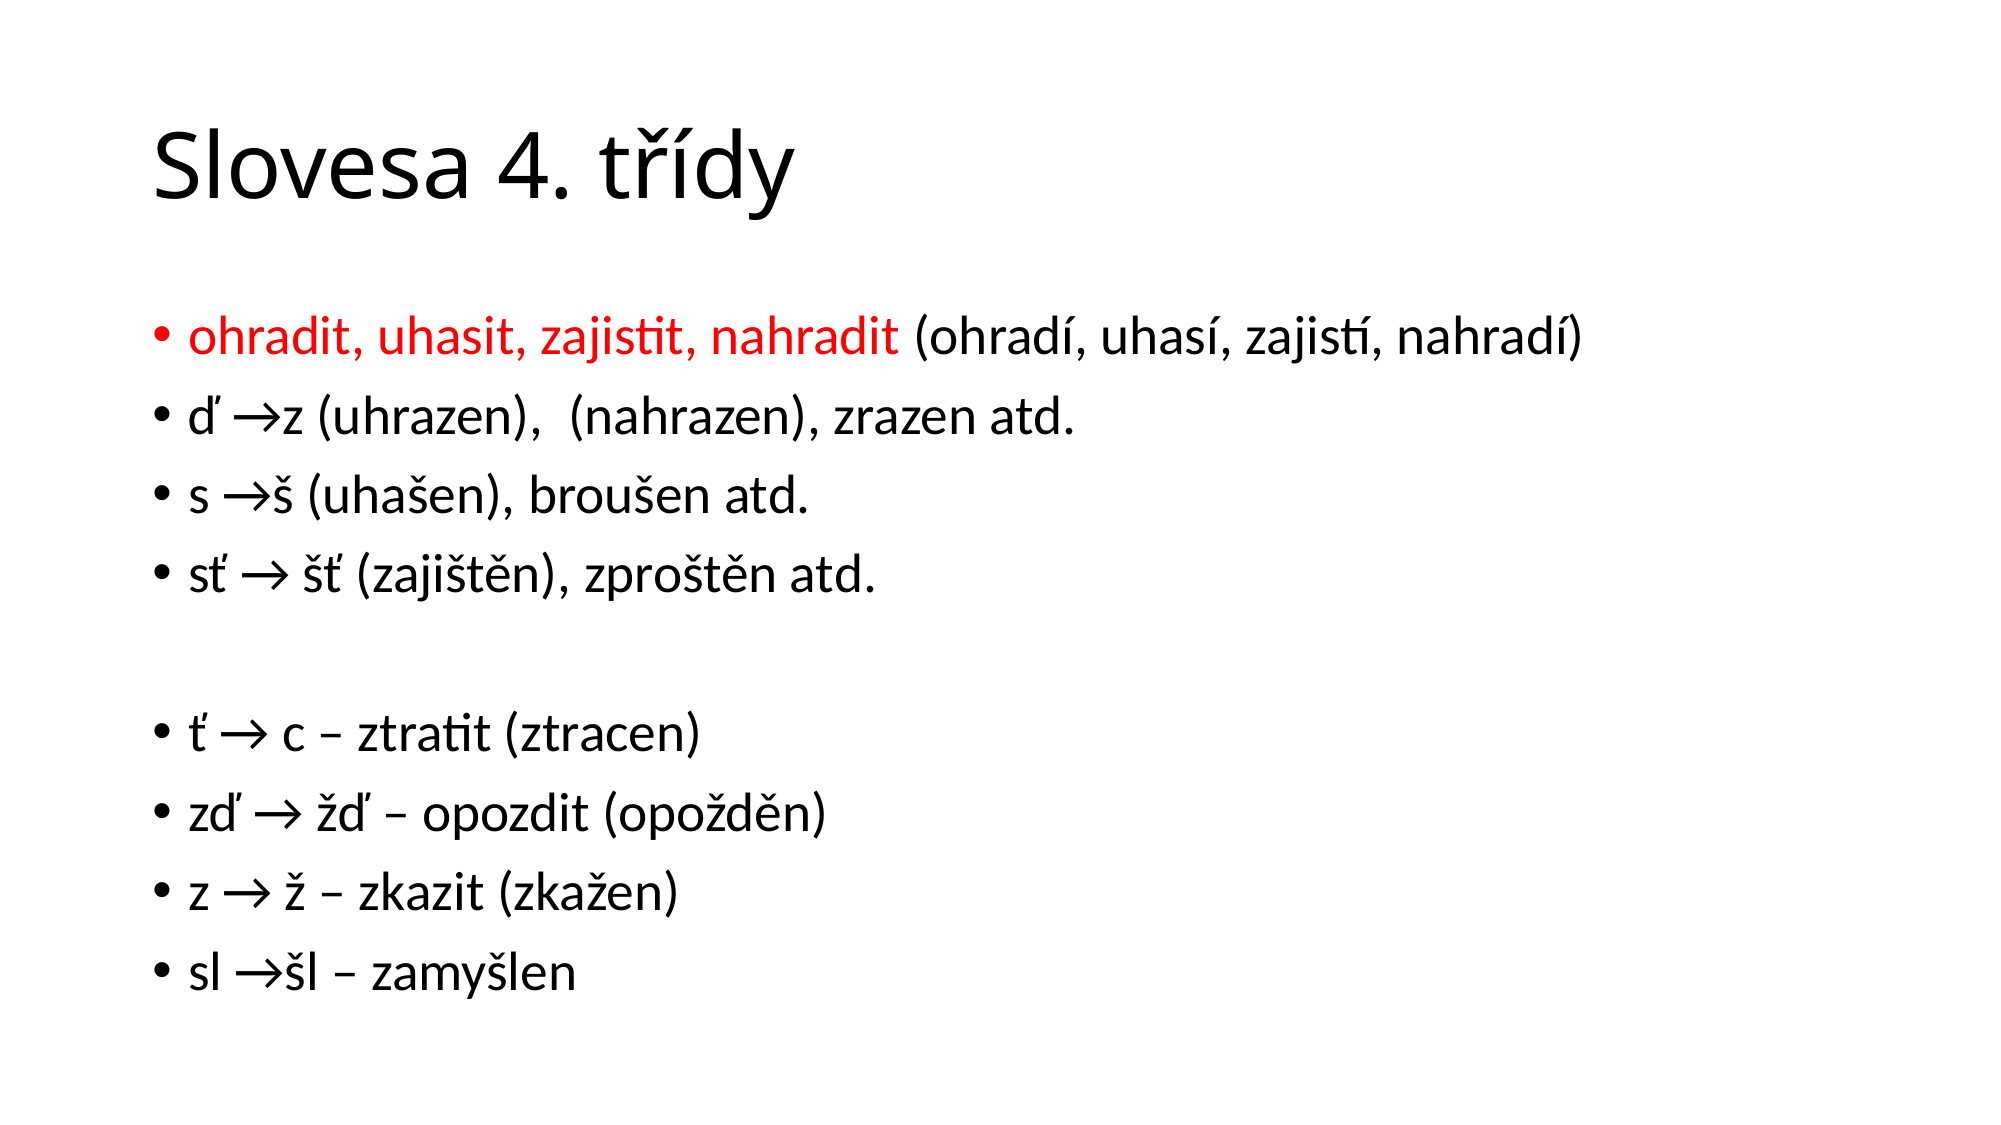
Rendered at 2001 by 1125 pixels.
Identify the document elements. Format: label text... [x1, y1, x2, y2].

title Slovesa 4. třídy [137, 59, 1863, 278]
list ohradit, uhasit, zajistit, nahradit (ohradí, uhasí, zajistí, nahradí) ď →z (uhrazen), (nahrazen), zrazen atd. s →š (uhašen), broušen atd. sť → šť (zajištěn), zproštěn atd. ť → c – ztratit (ztracen) zď → žď – opozdit (opožděn) z → ž – zkazit (zkažen) sl →šl – zamyšlen [137, 299, 1863, 1014]
